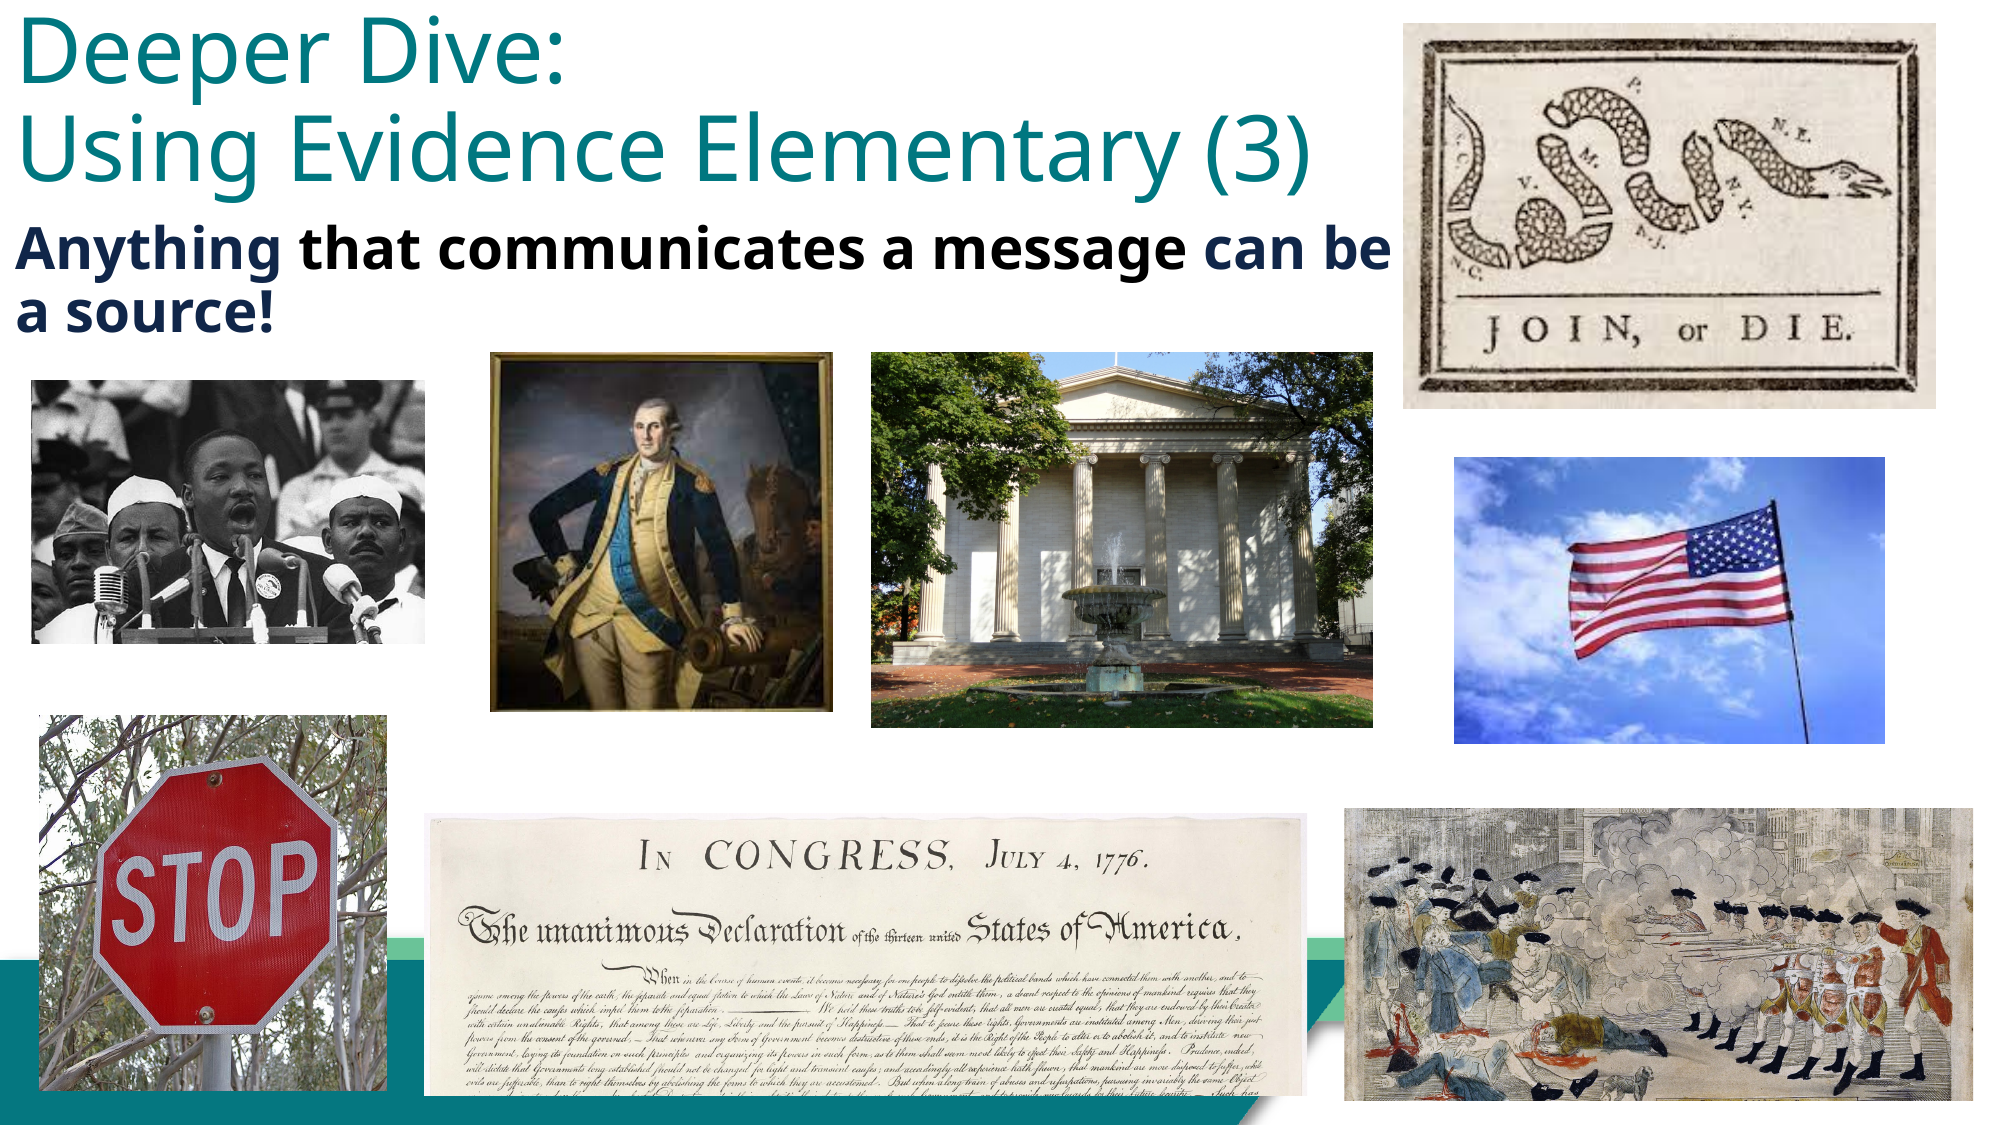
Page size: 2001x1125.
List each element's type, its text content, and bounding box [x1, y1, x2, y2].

picture [0, 0, 2001, 1125]
picture [31, 380, 425, 644]
title Deeper Dive: Using Evidence Elementary (3) [0, 0, 1725, 211]
picture [871, 352, 1373, 729]
picture [490, 352, 834, 713]
list Anything that communicates a message can be a source! [0, 211, 1431, 926]
